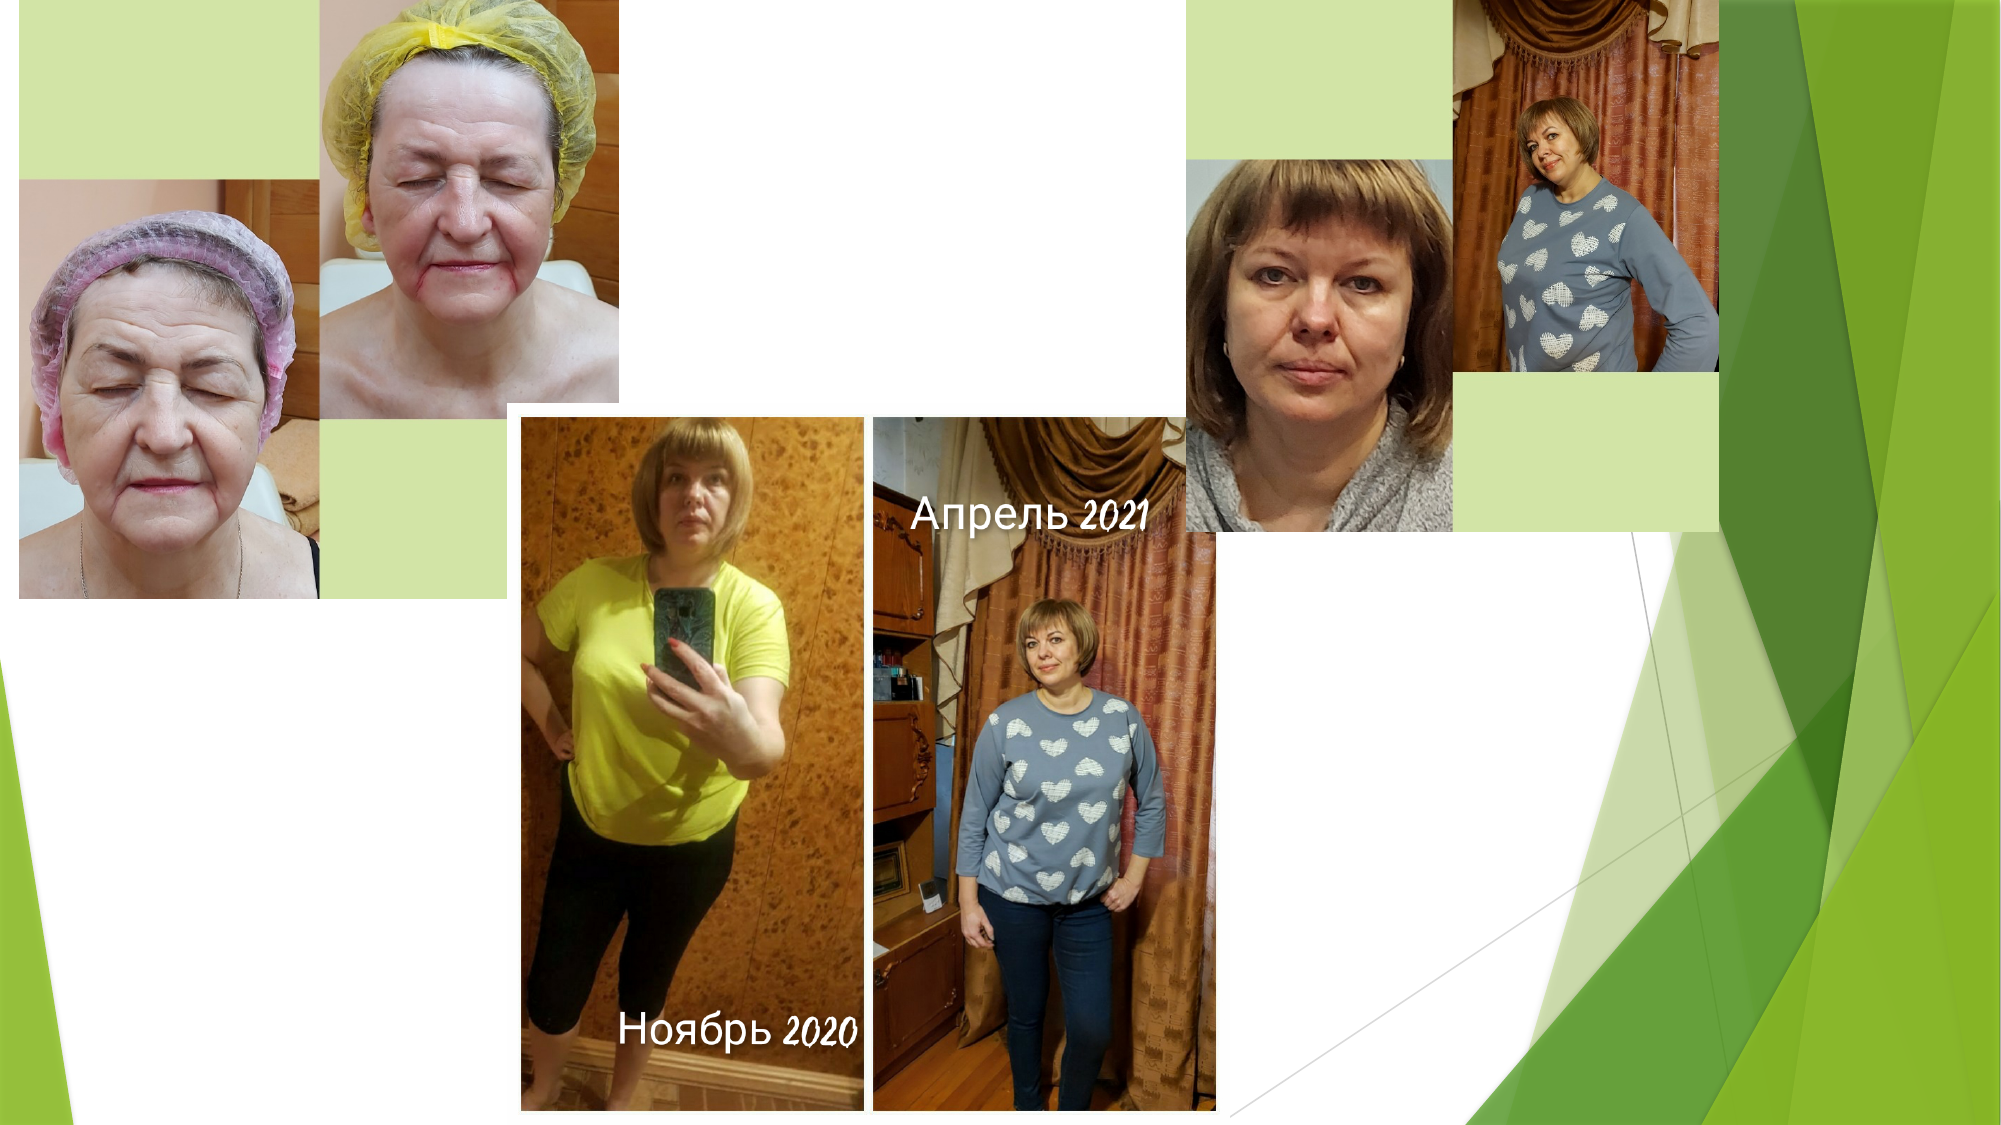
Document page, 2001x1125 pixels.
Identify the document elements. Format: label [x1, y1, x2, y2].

picture [18, 0, 1719, 1125]
